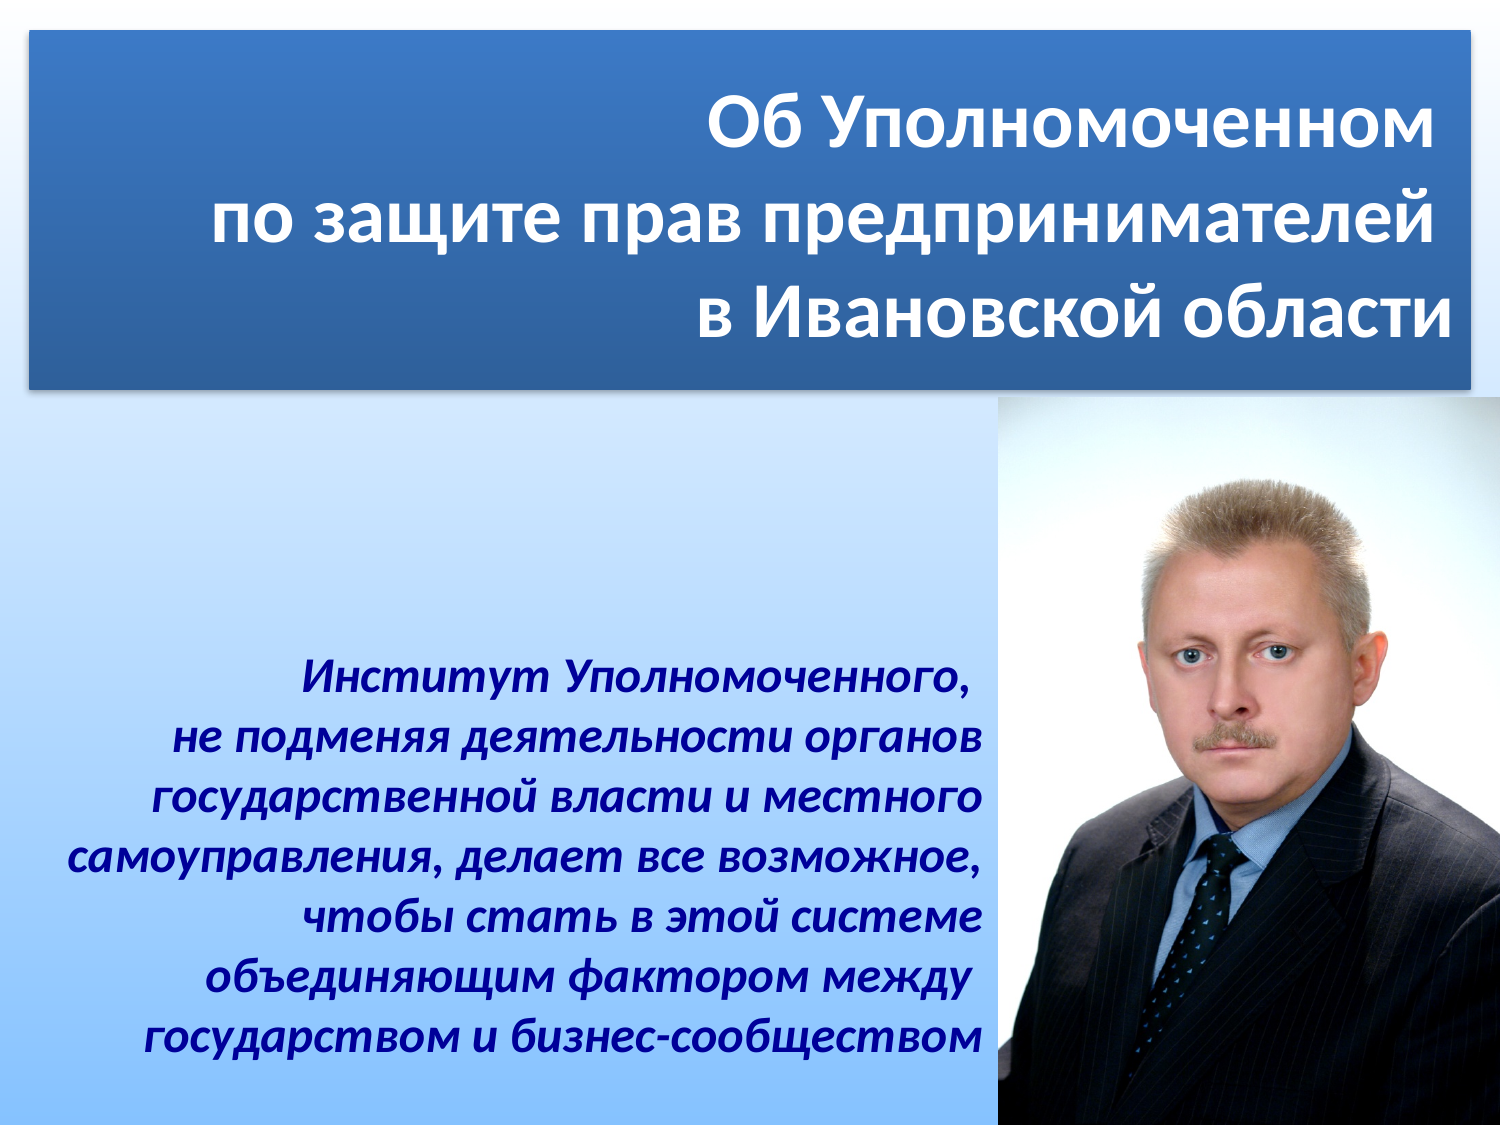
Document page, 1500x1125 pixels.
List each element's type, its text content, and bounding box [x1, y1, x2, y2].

picture [997, 396, 1500, 1125]
text_box Институт Уполномоченного, не подменяя деятельности органов государственной власти и местного самоуправления, делает все возможное, чтобы стать в этой системе объединяющим фактором между государством и бизнес-сообществом [29, 515, 992, 1125]
title Об Уполномоченном по защите прав предпринимателей в Ивановской области [29, 30, 1471, 390]
